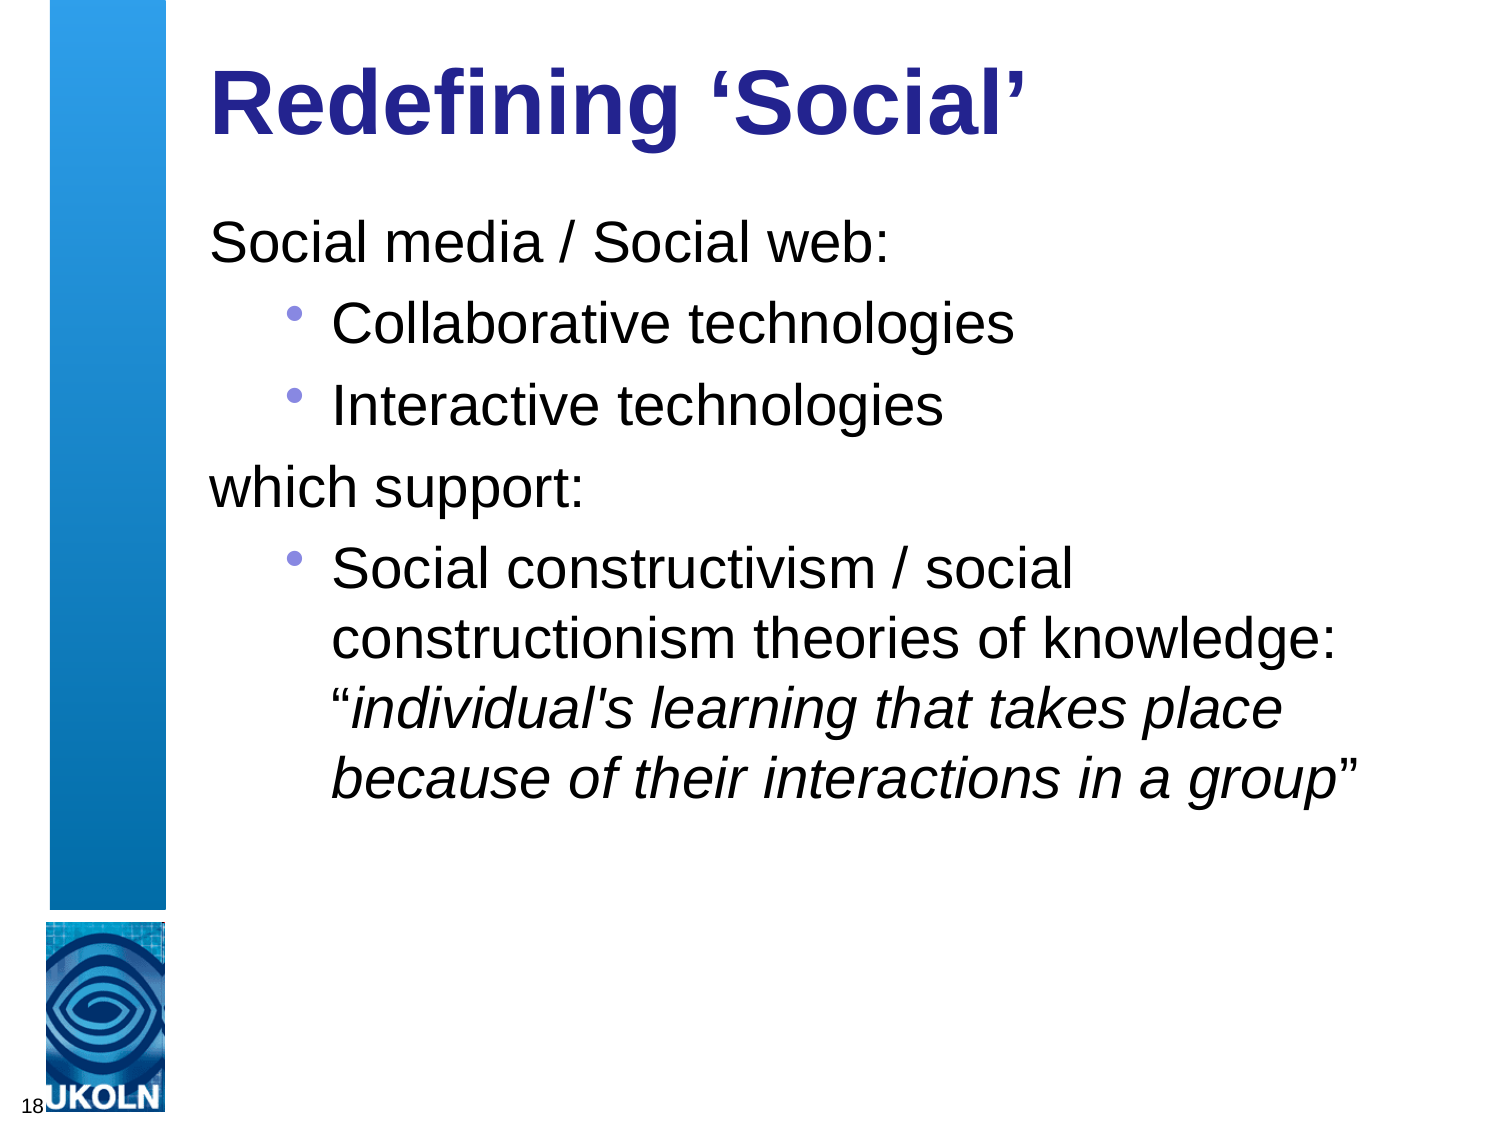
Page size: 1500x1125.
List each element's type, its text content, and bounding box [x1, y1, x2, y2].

slide_number 18 [0, 1085, 60, 1125]
list Social media / Social web: Collaborative technologies Interactive technologies which support: Social constructivism / social constructionism theories of knowledge: “individual's learning that takes place because of their interactions in a group” [194, 196, 1447, 1025]
picture [46, 922, 165, 1112]
title Redefining ‘Social’ [194, 42, 1447, 153]
picture [46, 922, 58, 927]
